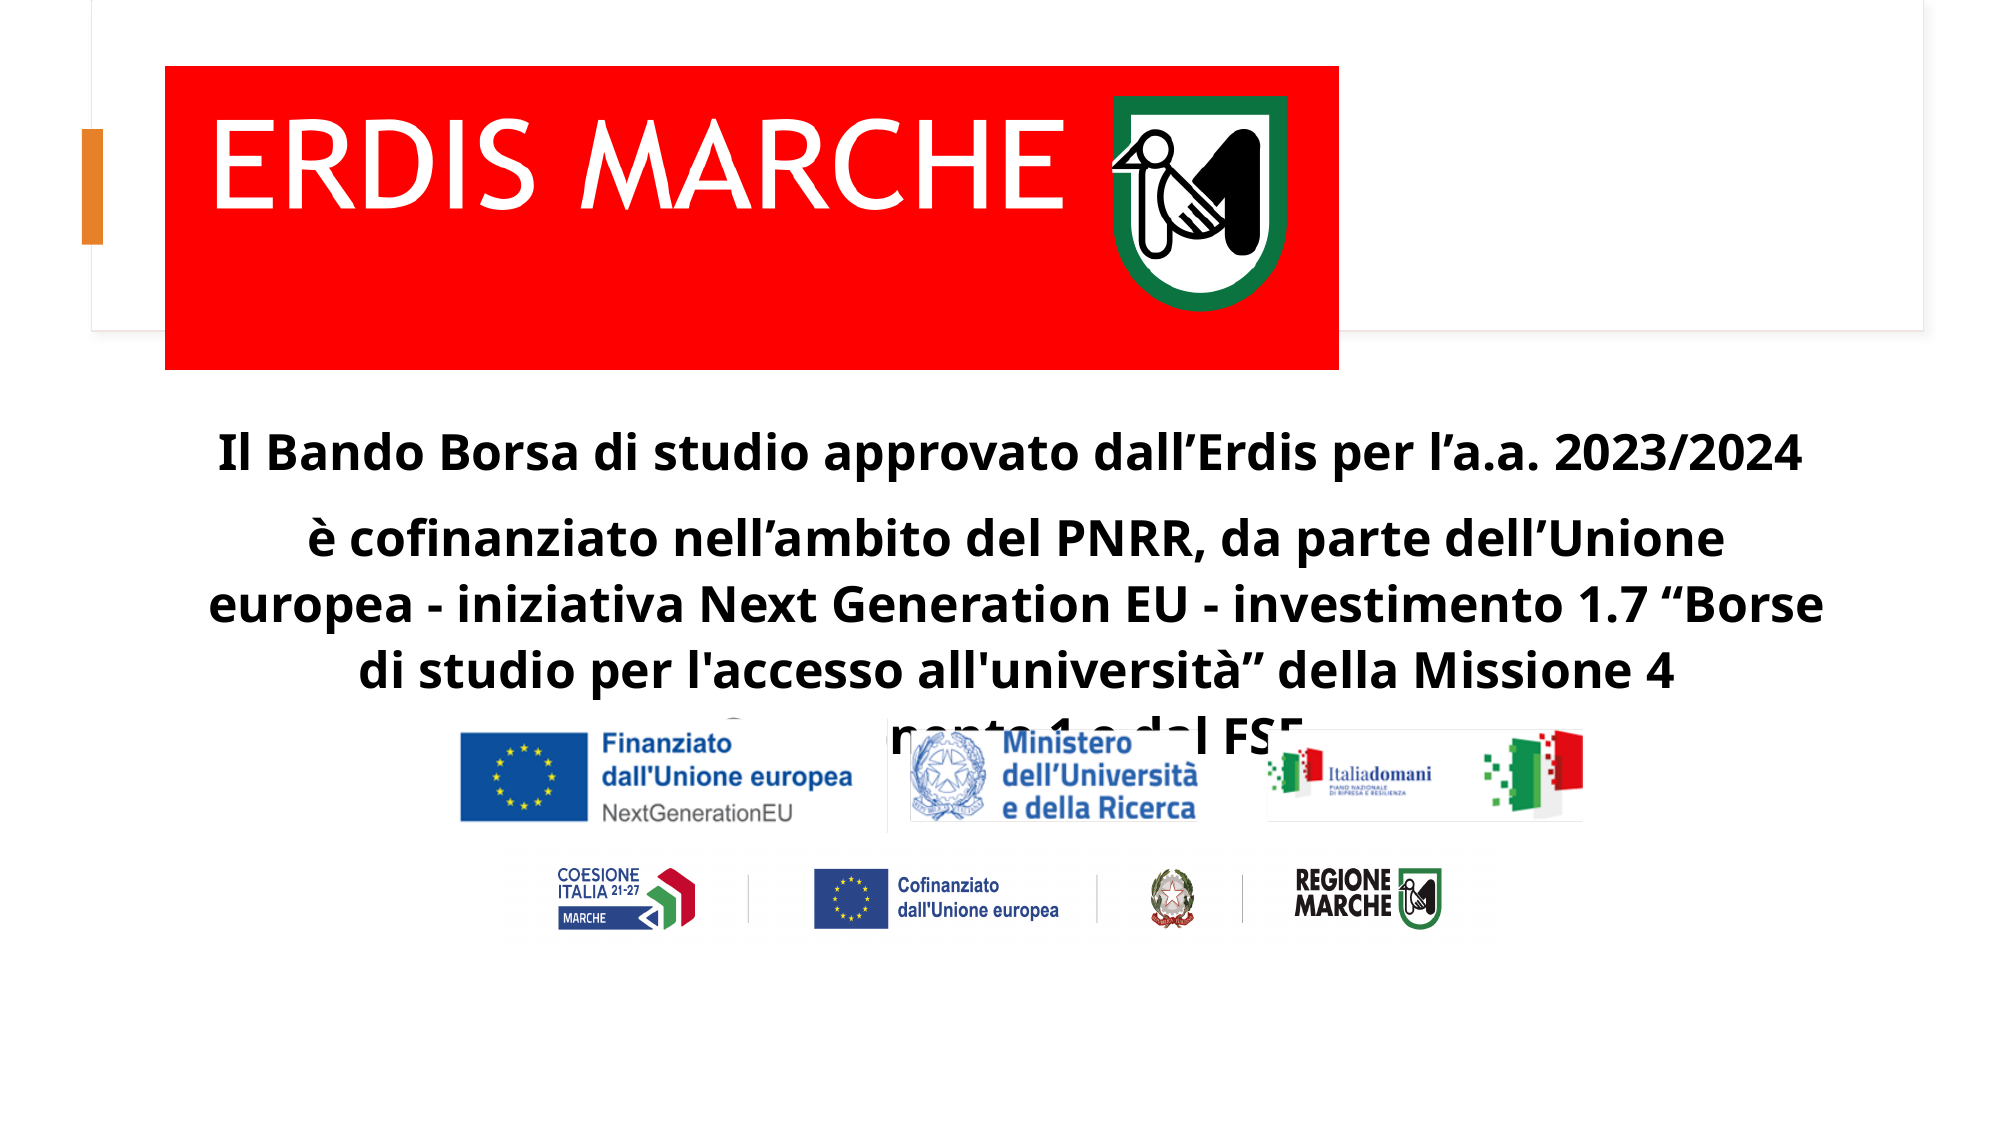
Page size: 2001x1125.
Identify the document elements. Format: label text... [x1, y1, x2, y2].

picture [451, 718, 1583, 833]
list Il Bando Borsa di studio approvato dall’Erdis per l’a.a. 2023/2024 è cofinanziato nell’ambito del PNRR, da parte dell’Unione europea - iniziativa Next Generation EU - investimento 1.7 “Borse di studio per l'accesso all'università” della Missione 4 Componente 1 e dal FSE. [183, 406, 1851, 1013]
picture [165, 66, 1339, 371]
picture [497, 841, 1502, 956]
